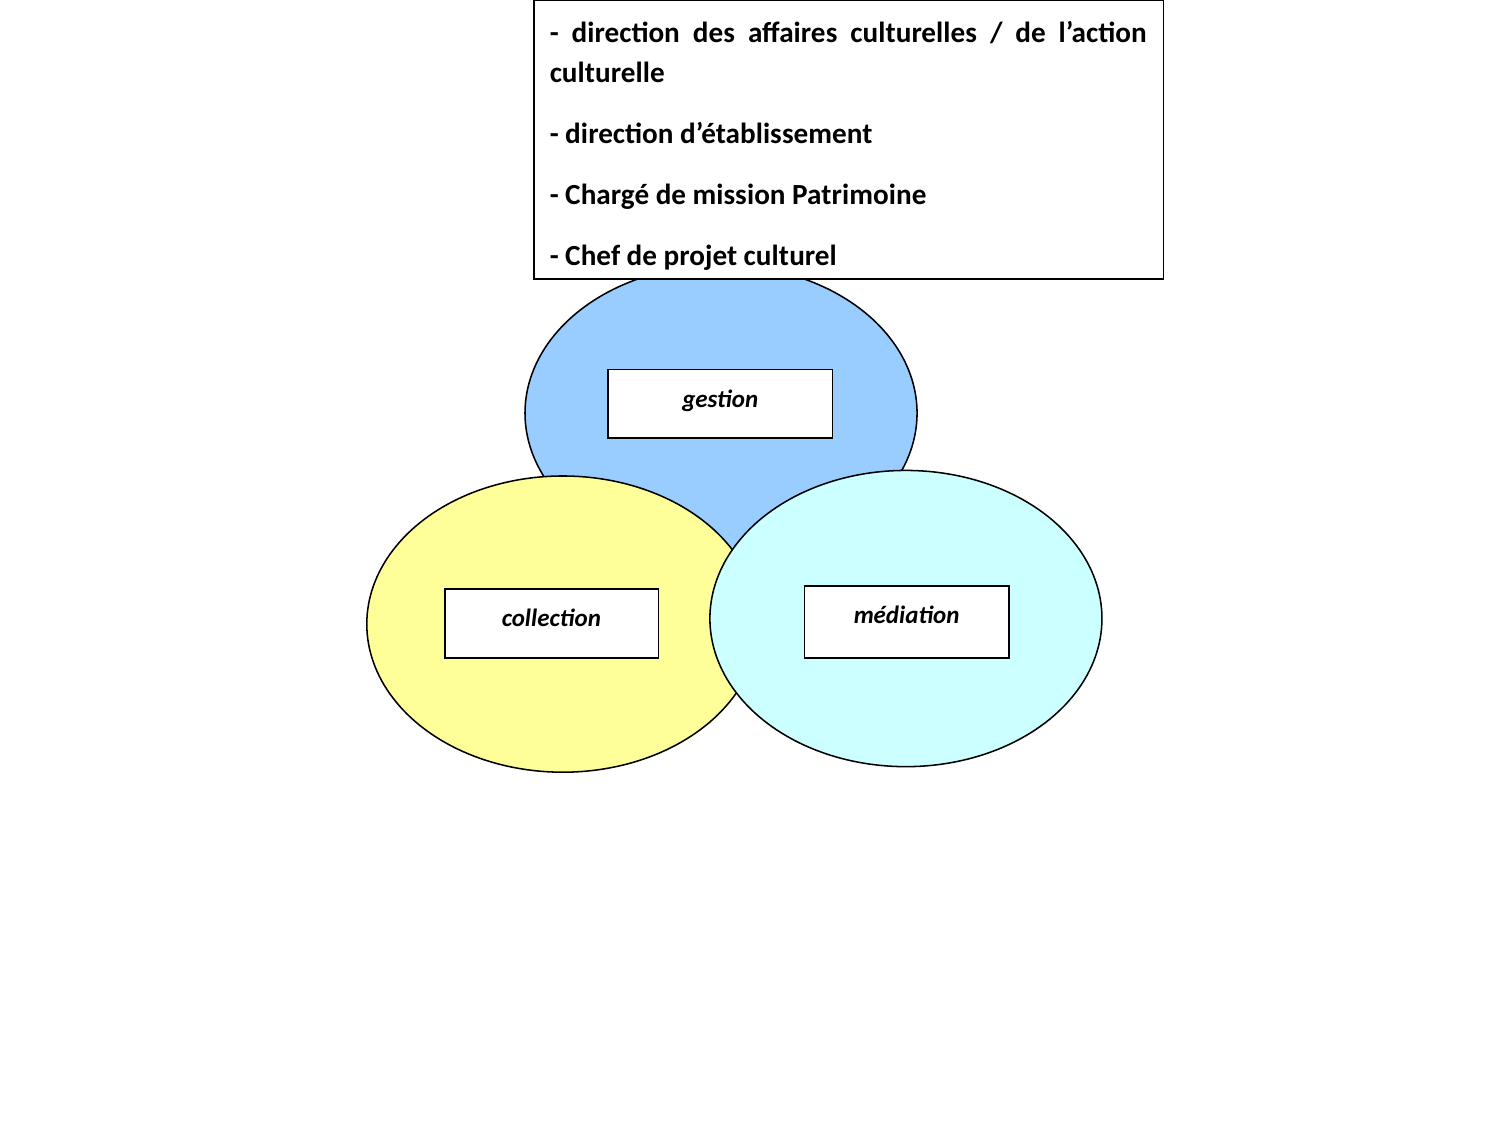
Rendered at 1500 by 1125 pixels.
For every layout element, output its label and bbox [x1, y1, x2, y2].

text_box [366, 0, 1164, 773]
